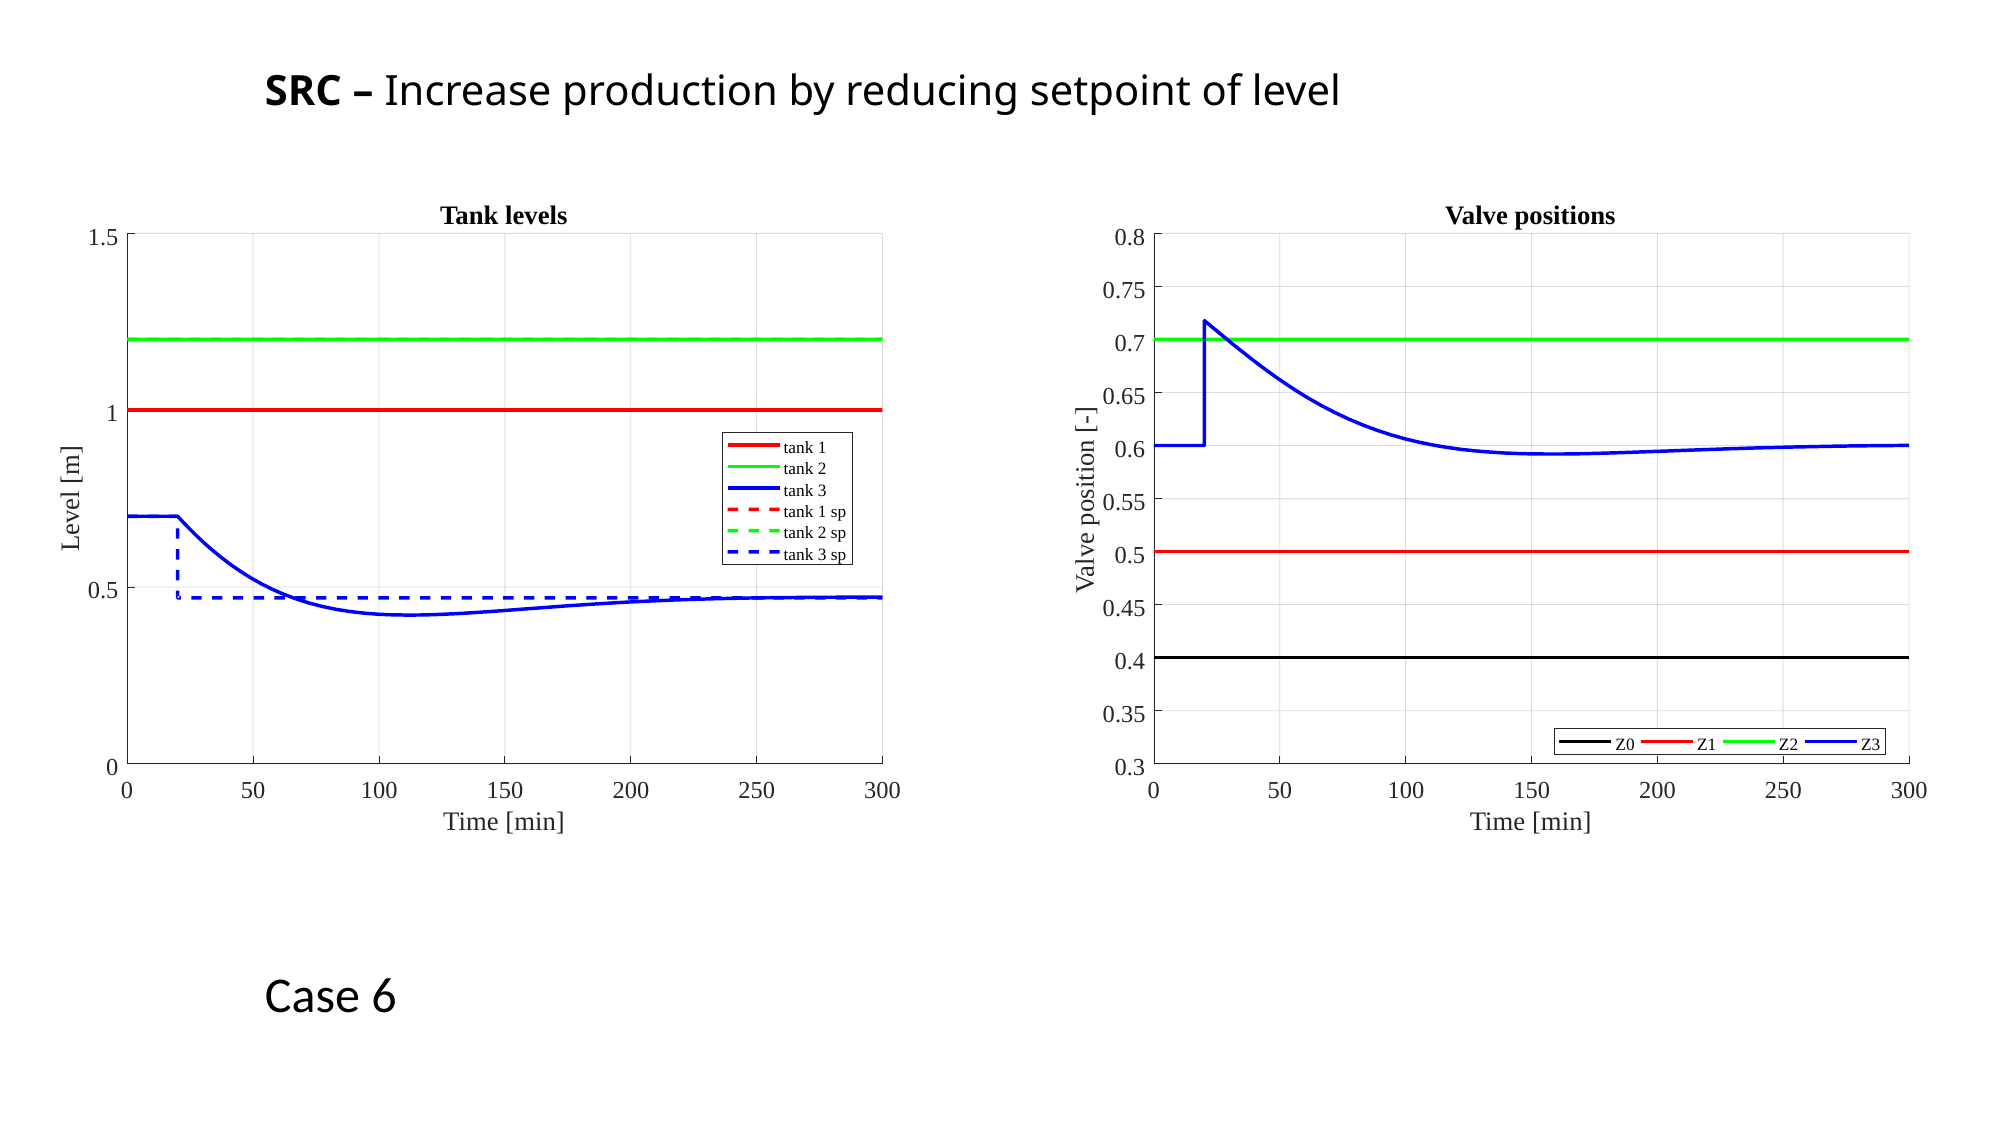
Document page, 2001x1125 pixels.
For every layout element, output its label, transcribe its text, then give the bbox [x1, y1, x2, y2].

title SRC – Increase production by reducing setpoint of level [249, 36, 1750, 123]
picture [0, 185, 974, 835]
picture [1026, 185, 2000, 835]
subtitle Case 6 [249, 961, 1750, 1072]
